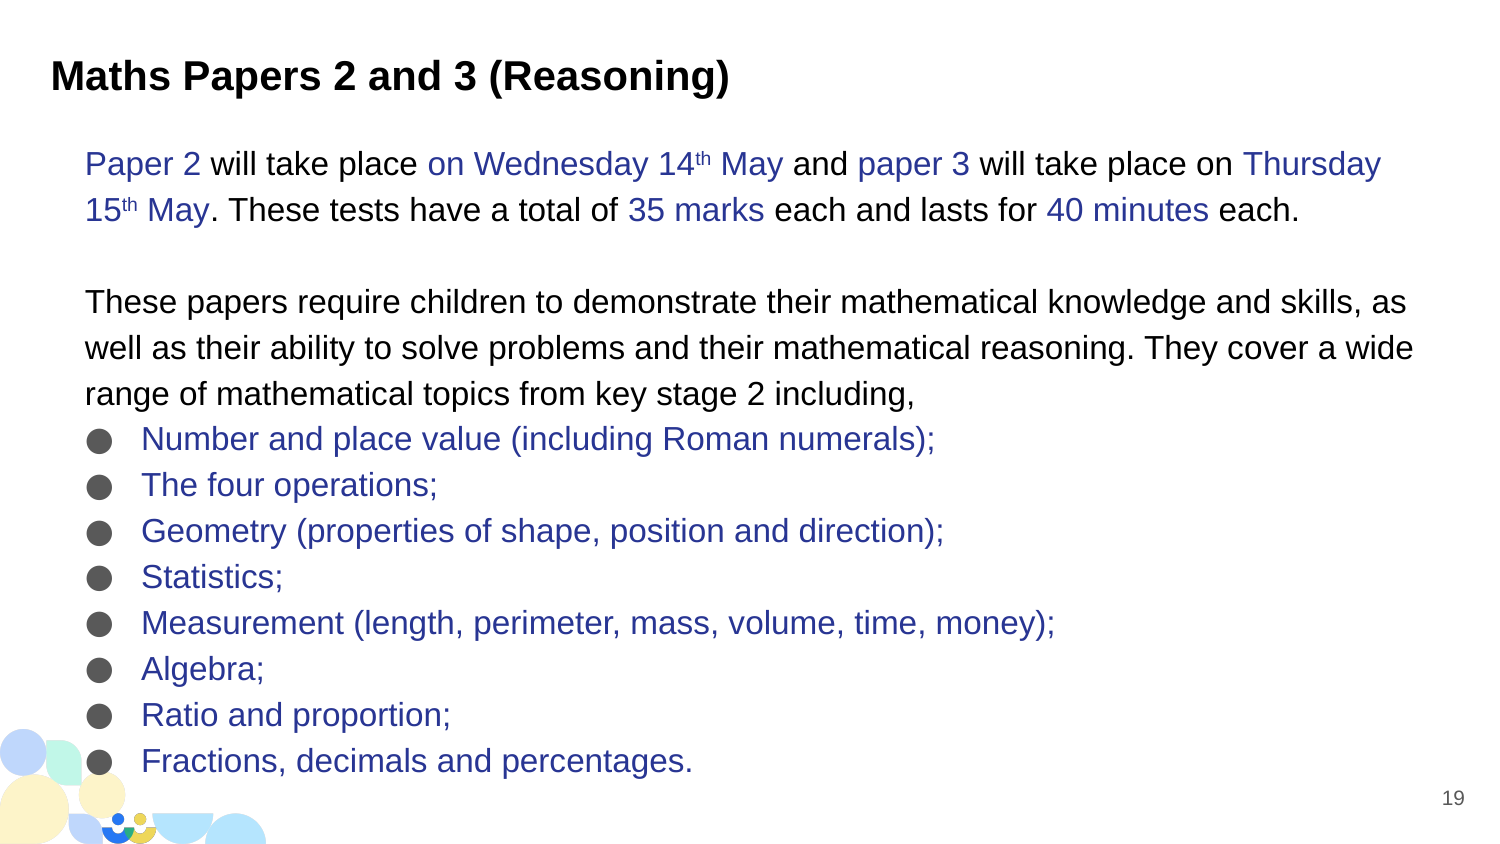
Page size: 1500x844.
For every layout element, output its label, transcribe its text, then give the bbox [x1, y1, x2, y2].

title Maths Papers 2 and 3 (Reasoning) [35, 34, 1434, 106]
picture [0, 729, 266, 844]
slide_number 19 [1389, 764, 1480, 830]
list Paper 2 will take place on Wednesday 14th May and paper 3 will take place on Thursday 15th May. These tests have a total of 35 marks each and lasts for 40 minutes each. These papers require children to demonstrate their mathematical knowledge and skills, as well as their ability to solve problems and their mathematical reasoning. They cover a wide range of mathematical topics from key stage 2 including, Number and place value (including Roman numerals); The four operations; Geometry (properties of shape, position and direction); Statistics; Measurement (length, perimeter, mass, volume, time, money); Algebra; Ratio and proportion; Fractions, decimals and percentages. [51, 121, 1449, 790]
